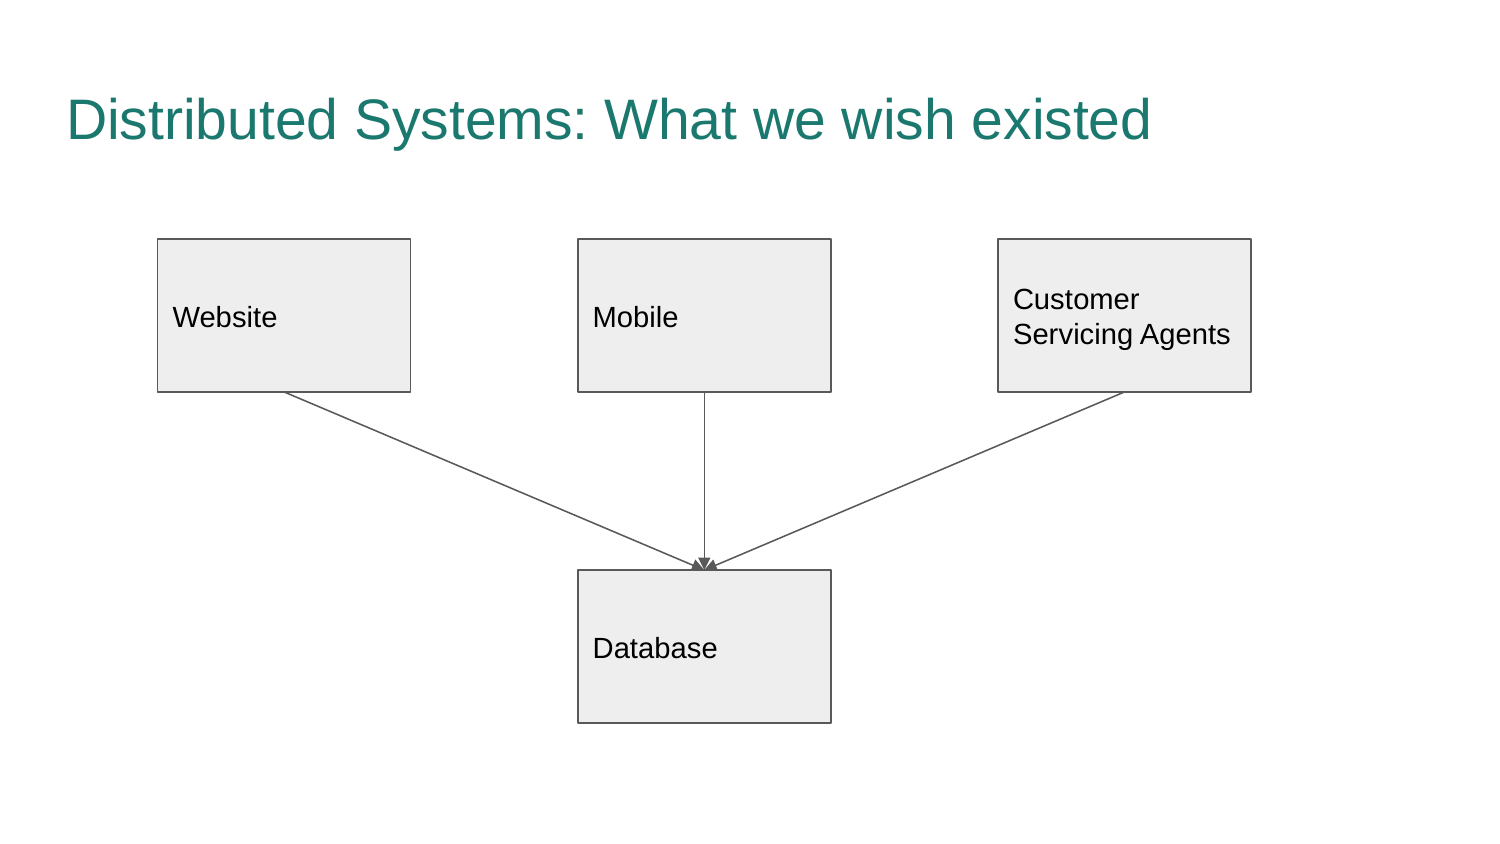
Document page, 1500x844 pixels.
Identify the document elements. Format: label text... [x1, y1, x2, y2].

text_box Customer Servicing Agents [998, 238, 1252, 392]
text_box Website [157, 238, 411, 392]
text_box Database [577, 579, 831, 724]
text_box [703, 391, 1125, 571]
text_box Mobile [577, 238, 831, 390]
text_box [283, 391, 702, 571]
title Distributed Systems: What we wish existed [51, 72, 1449, 167]
